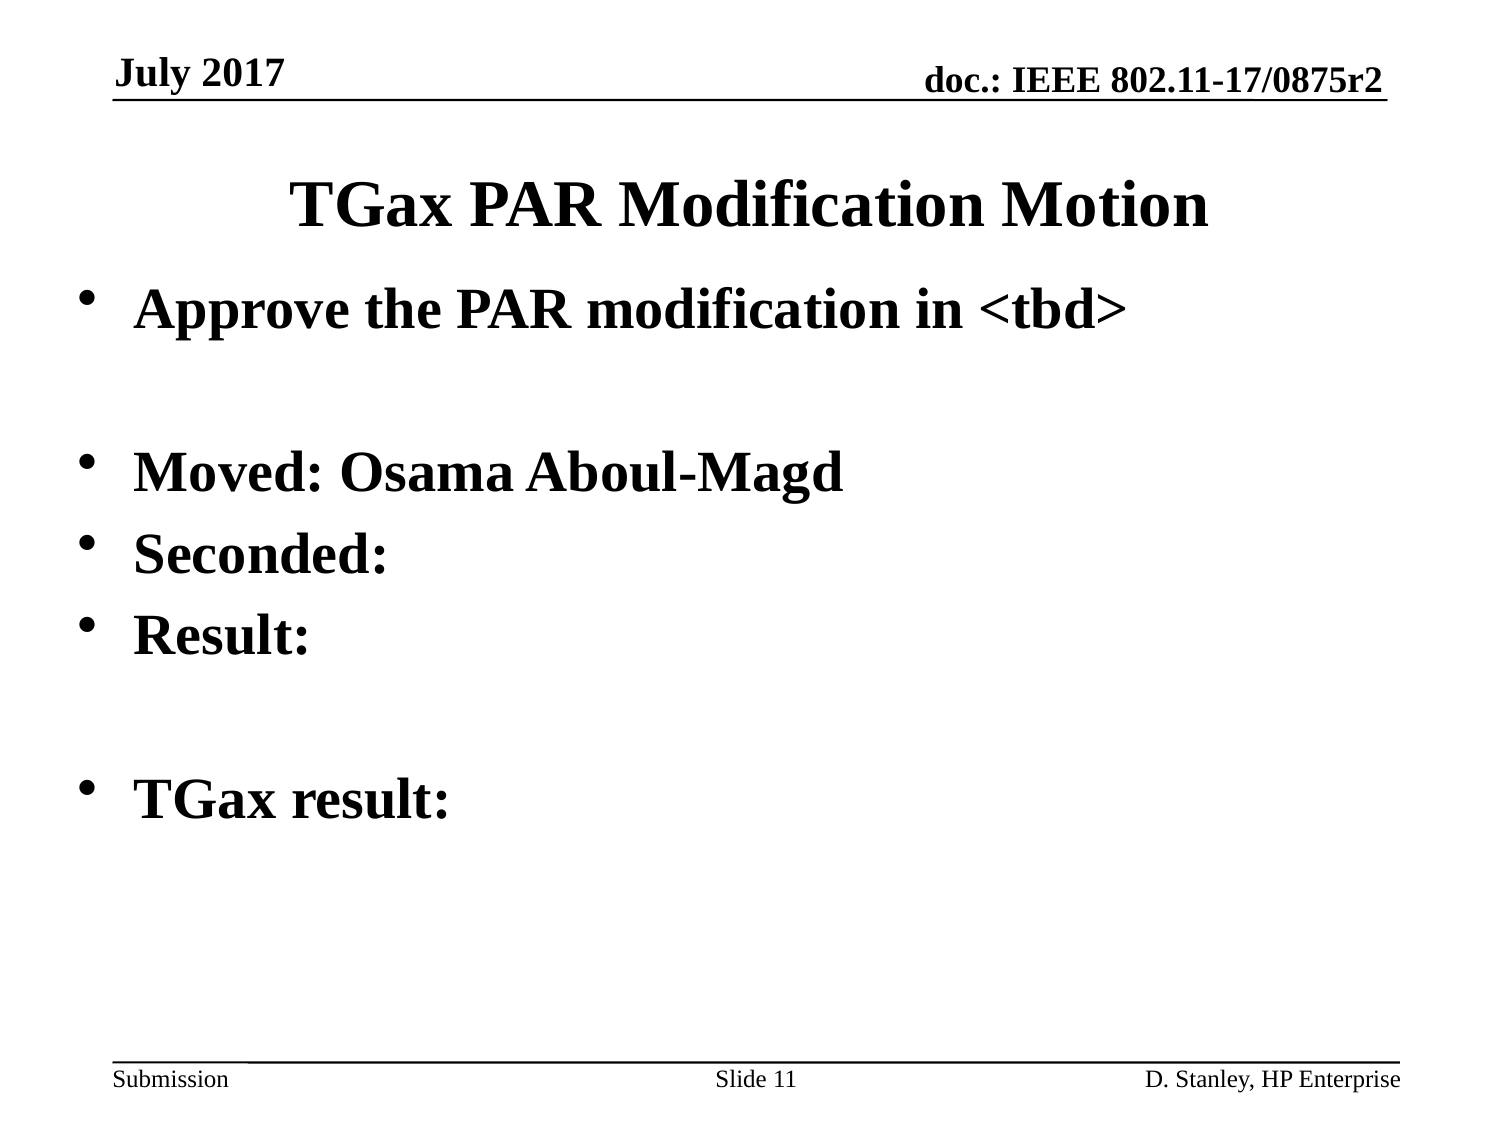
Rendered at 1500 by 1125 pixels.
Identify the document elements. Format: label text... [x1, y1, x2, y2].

list Approve the PAR modification in <tbd> Moved: Osama Aboul-Magd Seconded: Result: TGax result: [62, 262, 1425, 1050]
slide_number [114, 49, 423, 95]
footer D. Stanley, HP Enterprise [878, 1061, 1402, 1093]
slide_number Slide 11 [712, 1061, 800, 1093]
title TGax PAR Modification Motion [112, 112, 1388, 262]
